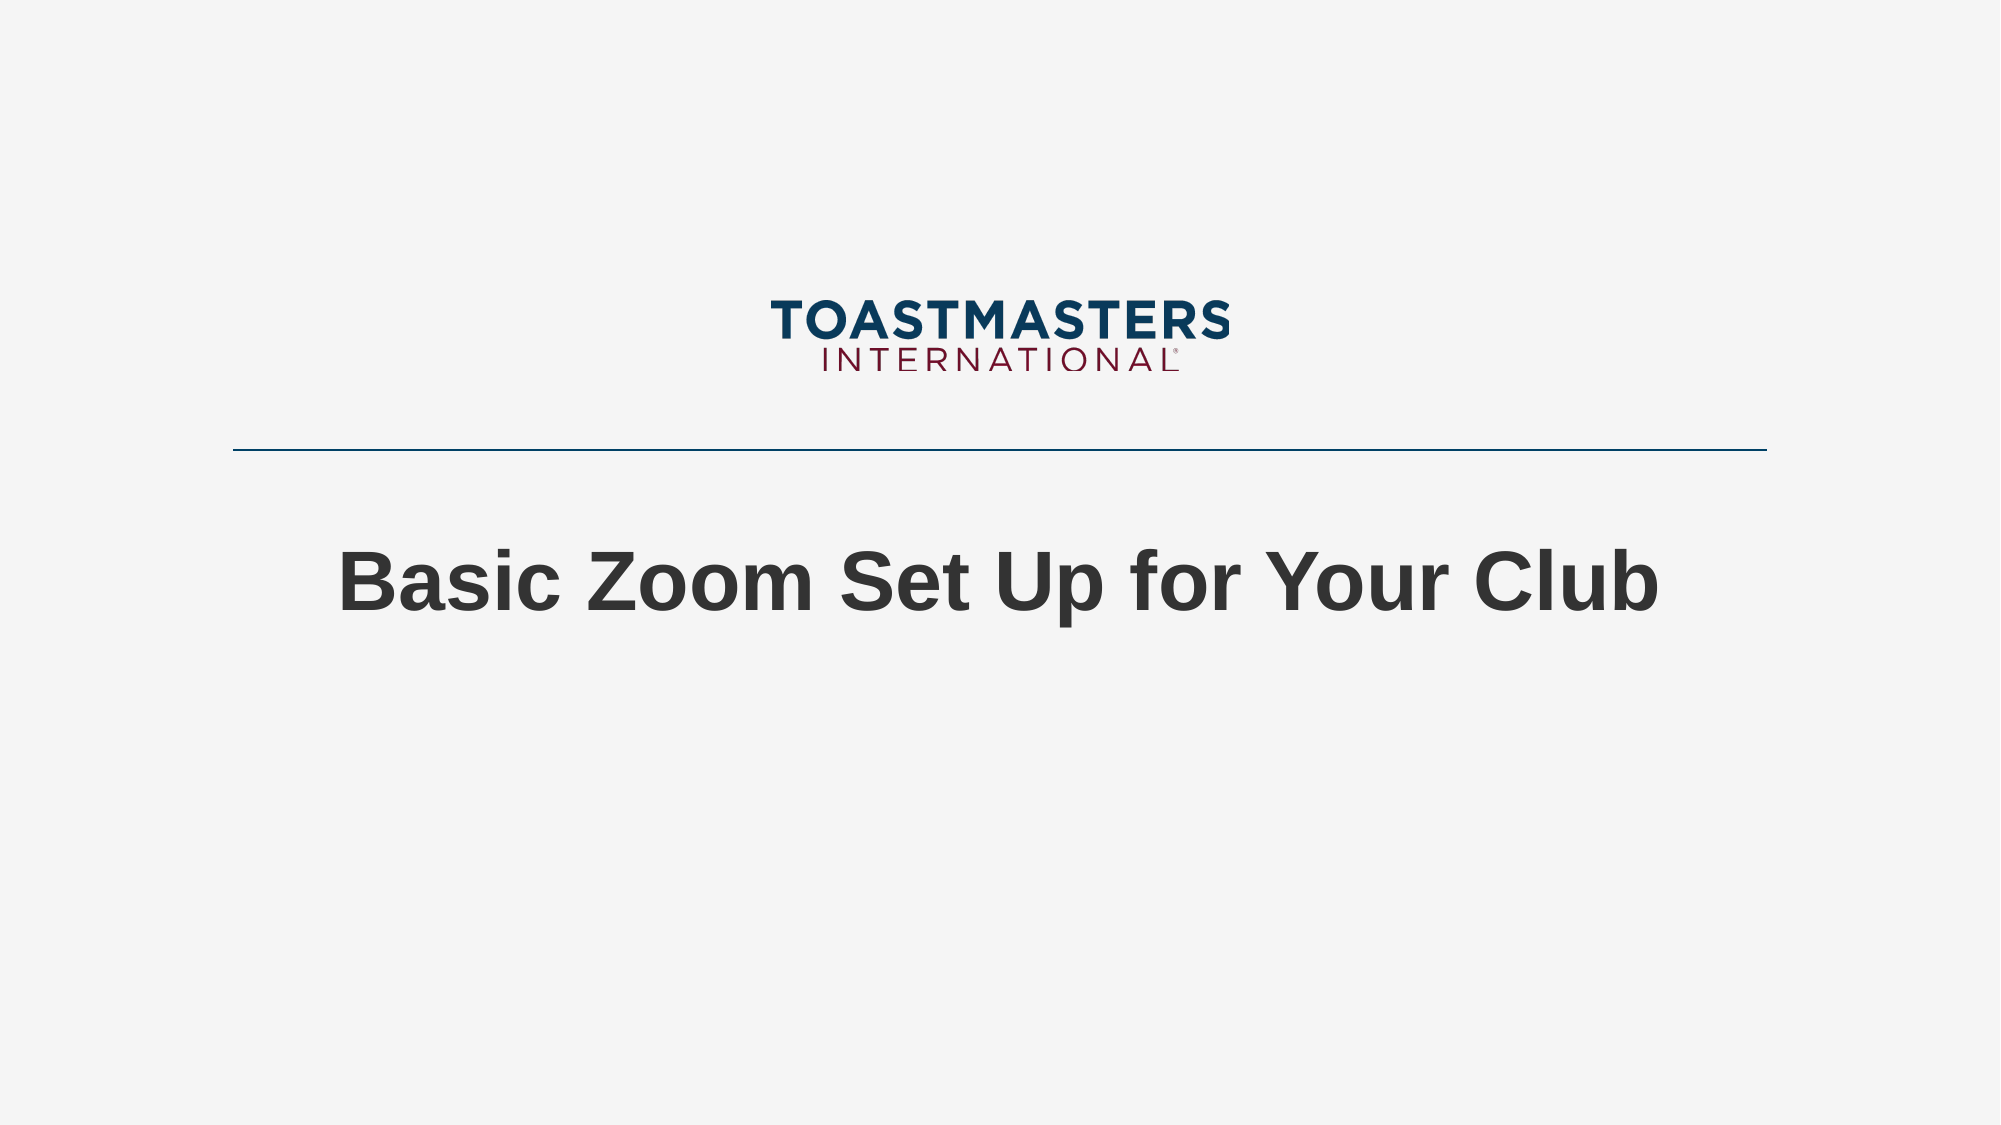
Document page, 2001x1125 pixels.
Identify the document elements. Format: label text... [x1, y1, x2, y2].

title Basic Zoom Set Up for Your Club [249, 525, 1750, 645]
picture [771, 300, 1229, 371]
